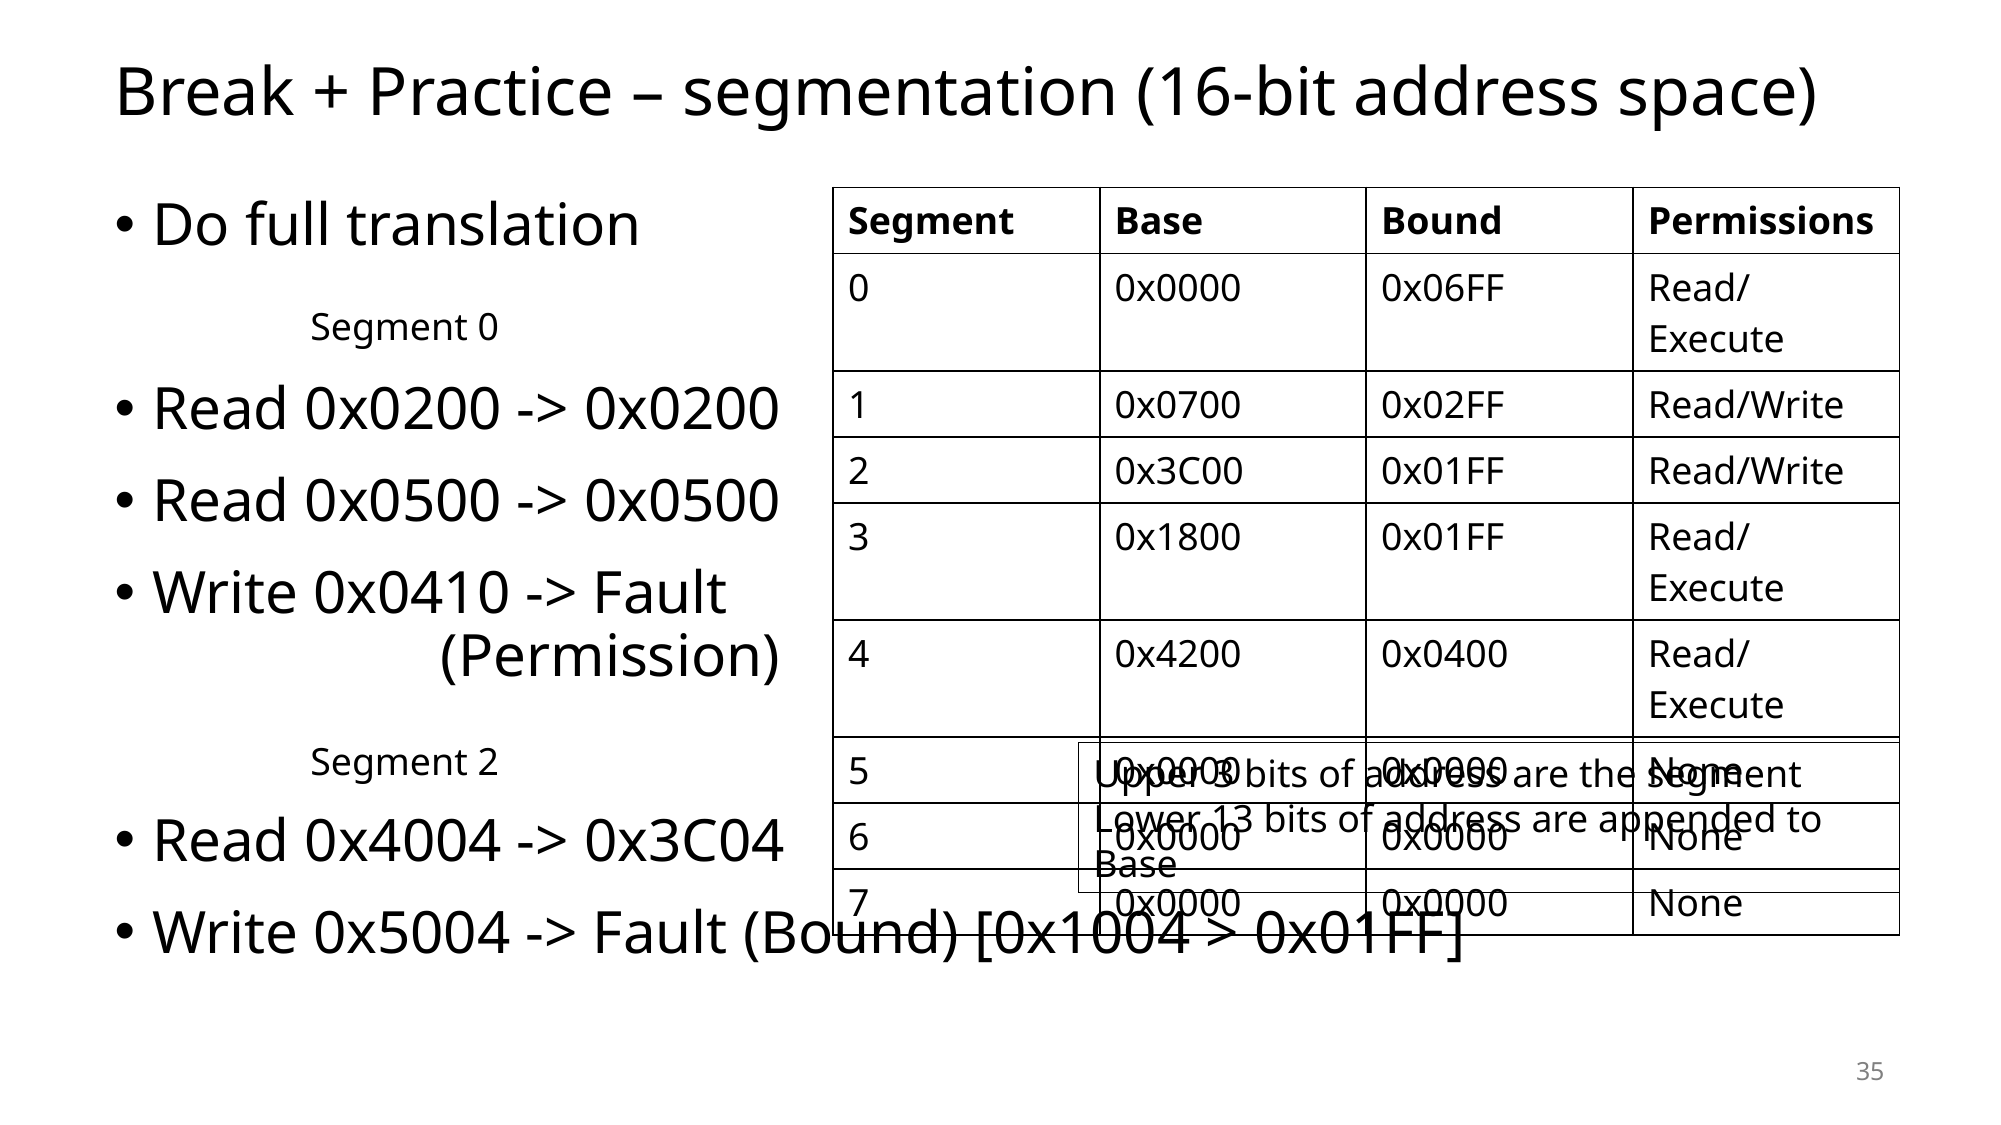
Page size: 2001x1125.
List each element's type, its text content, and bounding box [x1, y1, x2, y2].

table_cell 0x06FF [1367, 254, 1632, 370]
table_cell None [1634, 738, 1899, 742]
table_cell Read/Execute [1634, 254, 1899, 370]
table_cell Read/Execute [1634, 504, 1899, 619]
table_cell Read/Write [1634, 438, 1899, 502]
title Break + Practice – segmentation (16-bit address space) [99, 37, 1900, 150]
table_cell 4 [834, 621, 1099, 736]
table_cell 0x02FF [1367, 372, 1632, 436]
table_header Permissions [1634, 188, 1899, 253]
text_box Upper 3 bits of address are the segment Lower 13 bits of address are appended to Base [1078, 742, 1900, 893]
table_header Segment [834, 188, 1099, 253]
table_cell 0x3C00 [1101, 438, 1365, 502]
table_cell 0 [834, 254, 1099, 370]
table_cell Read/Write [1634, 372, 1899, 436]
table_cell 0x0000 [1101, 254, 1365, 370]
table_cell 2 [834, 438, 1099, 502]
table_cell 0x01FF [1367, 504, 1632, 619]
list Do full translation Read 0x0200 -> 0x0200 Read 0x0500 -> 0x0500 Write 0x0410 -> Fault (Permission) Read 0x4004 -> 0x3C04 Write 0x5004 -> Fault (Bound) [0x1004 > 0x01FF] [99, 187, 1503, 1013]
table_header Base [1101, 188, 1365, 253]
table_cell 0x1800 [1101, 504, 1365, 619]
slide_number 35 [1749, 1042, 1900, 1103]
table_header Bound [1367, 188, 1632, 253]
table_cell 0x0000 [1367, 893, 1632, 934]
table_cell 0x0000 [1101, 738, 1365, 742]
table_cell Read/Execute [1634, 621, 1899, 736]
table_cell 0x0000 [1101, 893, 1365, 934]
table_cell 0x0400 [1367, 621, 1632, 736]
table_cell 5 [834, 738, 1099, 802]
table_cell 6 [834, 804, 1078, 868]
text_box Segment 0 [295, 295, 729, 356]
table_cell 0x0000 [1367, 738, 1632, 742]
text_box Segment 2 [295, 730, 729, 791]
table_cell 3 [834, 504, 1099, 619]
table_cell 0x0700 [1101, 372, 1365, 436]
table_cell 0x01FF [1367, 438, 1632, 502]
table_cell 0x4200 [1101, 621, 1365, 736]
table_cell 7 [834, 870, 1099, 934]
table_cell None [1634, 893, 1899, 934]
table_cell 1 [834, 372, 1099, 436]
